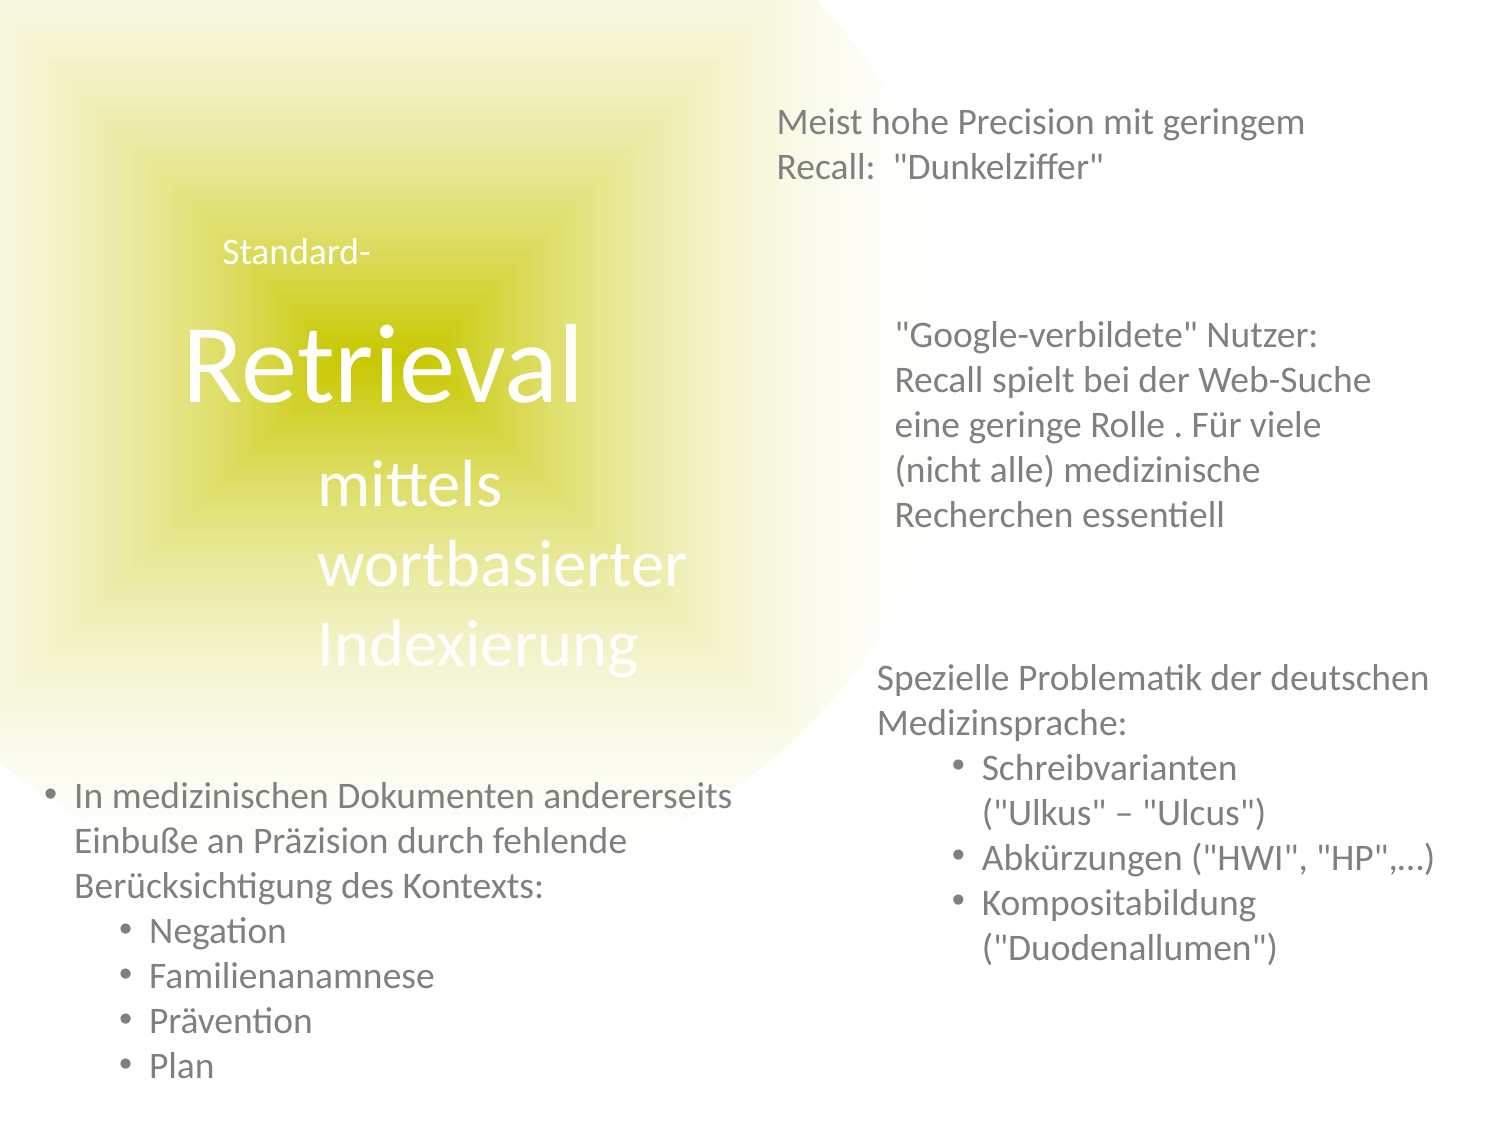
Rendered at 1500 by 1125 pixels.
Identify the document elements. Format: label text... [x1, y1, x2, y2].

text_box Spezielle Problematik der deutschen Medizinsprache: Schreibvarianten ("Ulkus" – "Ulcus") Abkürzungen ("HWI", "HP",…) Kompositabildung ("Duodenallumen") [862, 645, 1500, 975]
text_box In medizinischen Dokumenten andererseits Einbuße an Präzision durch fehlende Berücksichtigung des Kontexts: Negation Familienanamnese Prävention Plan [29, 763, 780, 1125]
text_box "Google-verbildete" Nutzer: Recall spielt bei der Web-Suche eine geringe Rolle . Für viele (nicht alle) medizinische Recherchen essentiell [879, 302, 1424, 543]
text_box Retrieval [0, 0, 928, 785]
text_box mittels wortbasierter Indexierung [303, 432, 704, 688]
text_box Standard- [207, 219, 386, 280]
text_box Meist hohe Precision mit geringem Recall: "Dunkelziffer" [761, 89, 1412, 330]
